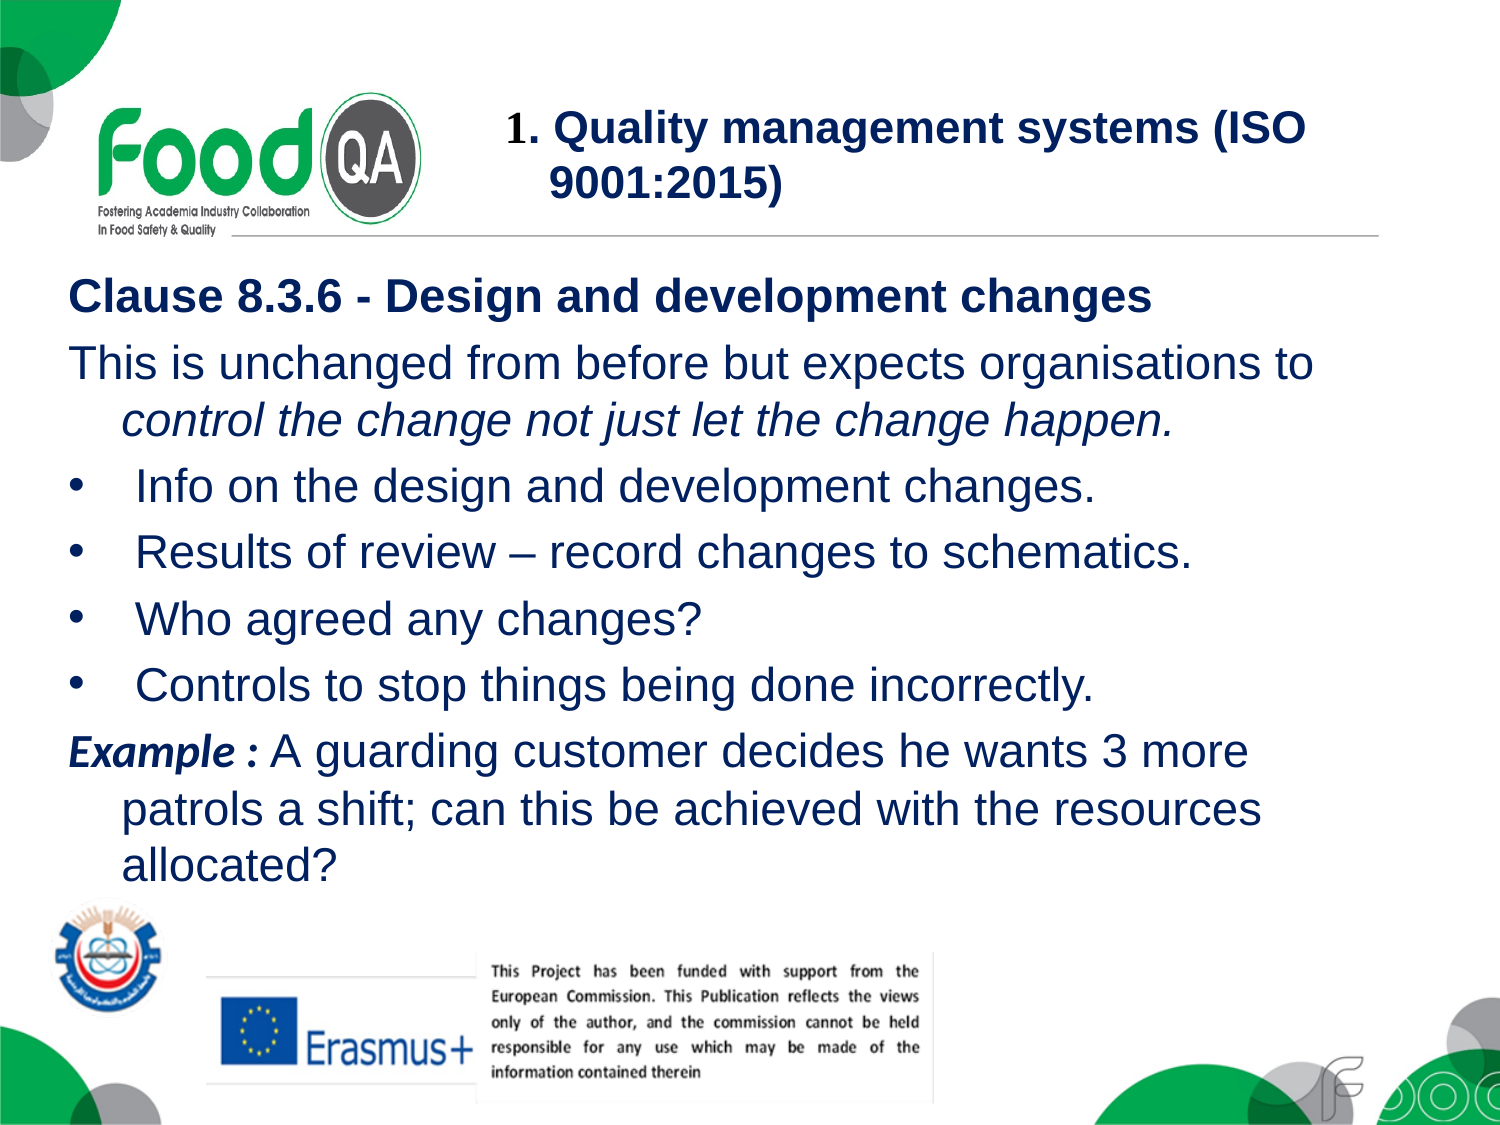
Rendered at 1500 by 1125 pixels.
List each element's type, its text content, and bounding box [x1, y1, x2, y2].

picture [0, 0, 1500, 244]
list Clause 8.3.6 - Design and development changes This is unchanged from before but expects organisations to control the change not just let the change happen. Info on the design and development changes. Results of review – record changes to schematics. Who agreed any changes? Controls to stop things being done incorrectly. Example : A guarding customer decides he wants 3 more patrols a shift; can this be achieved with the resources allocated? [53, 257, 1404, 903]
picture [0, 892, 1500, 1125]
